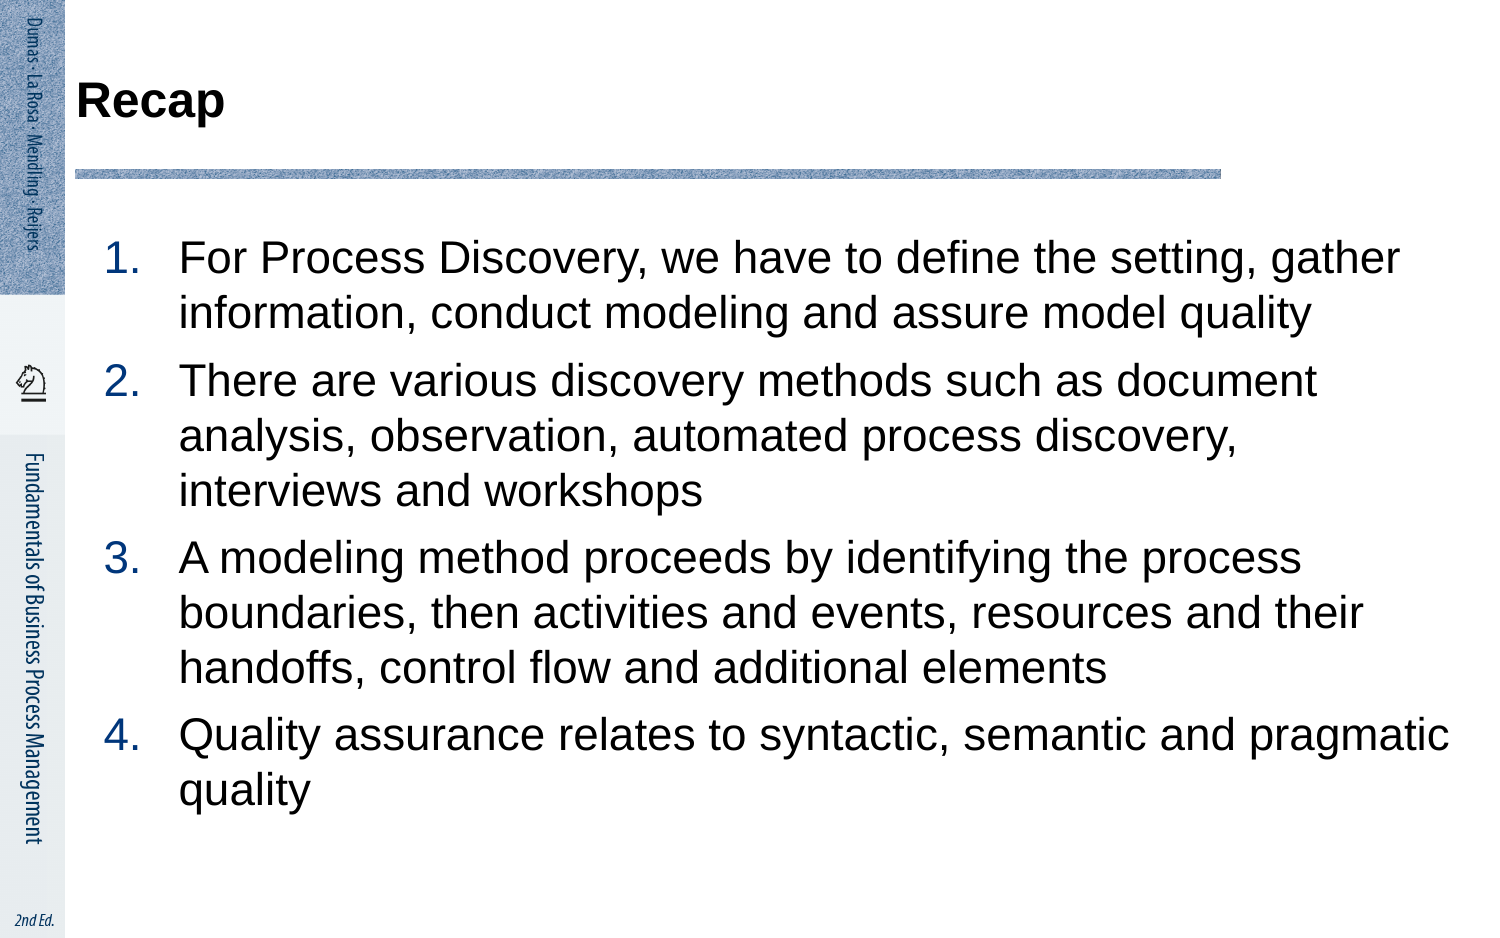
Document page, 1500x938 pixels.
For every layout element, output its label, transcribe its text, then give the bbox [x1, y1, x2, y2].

title Recap [75, 22, 1198, 172]
picture [75, 169, 1221, 179]
list For Process Discovery, we have to define the setting, gather information, conduct modeling and assure model quality There are various discovery methods such as document analysis, observation, automated process discovery, interviews and workshops A modeling method proceeds by identifying the process boundaries, then activities and events, resources and their handoffs, control flow and additional elements Quality assurance relates to syntactic, semantic and pragmatic quality [103, 220, 1455, 938]
picture [0, 0, 65, 938]
